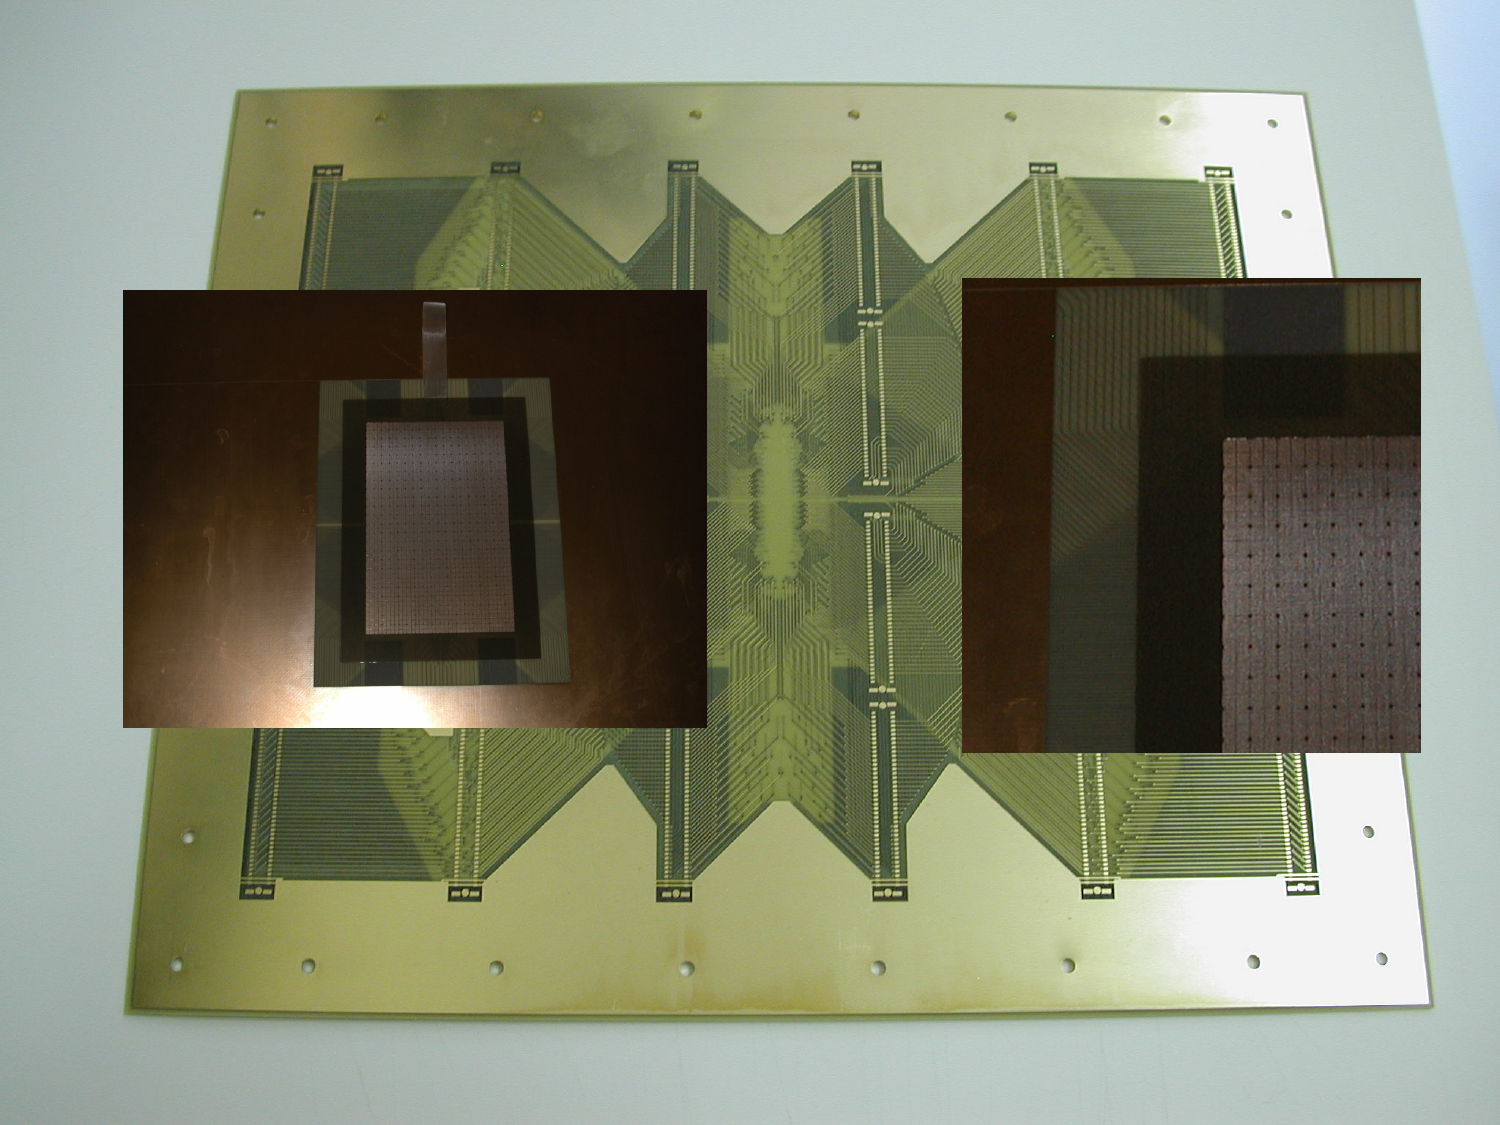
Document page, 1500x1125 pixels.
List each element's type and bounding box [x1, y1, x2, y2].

picture [0, 0, 1500, 1125]
list [123, 290, 708, 729]
